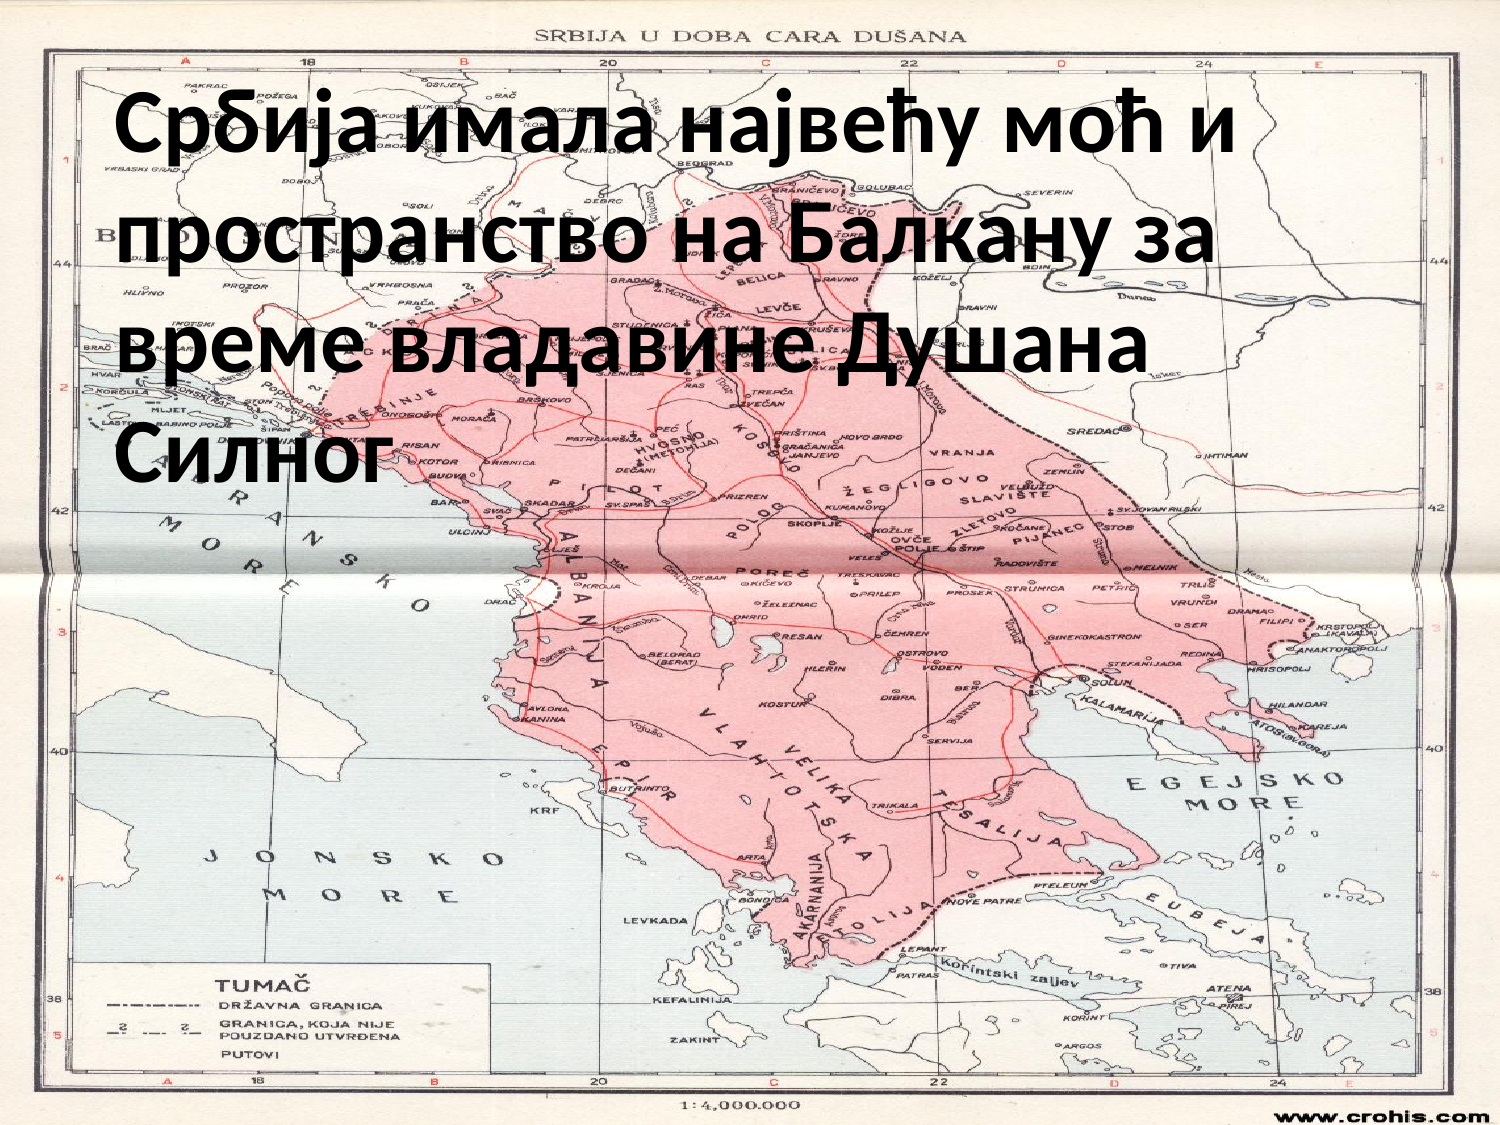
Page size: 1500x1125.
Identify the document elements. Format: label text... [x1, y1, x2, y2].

title Србија имала највећу моћ и пространство на Балкану за време владавине Душана Силног [99, 187, 1450, 375]
picture [0, 0, 1500, 1125]
